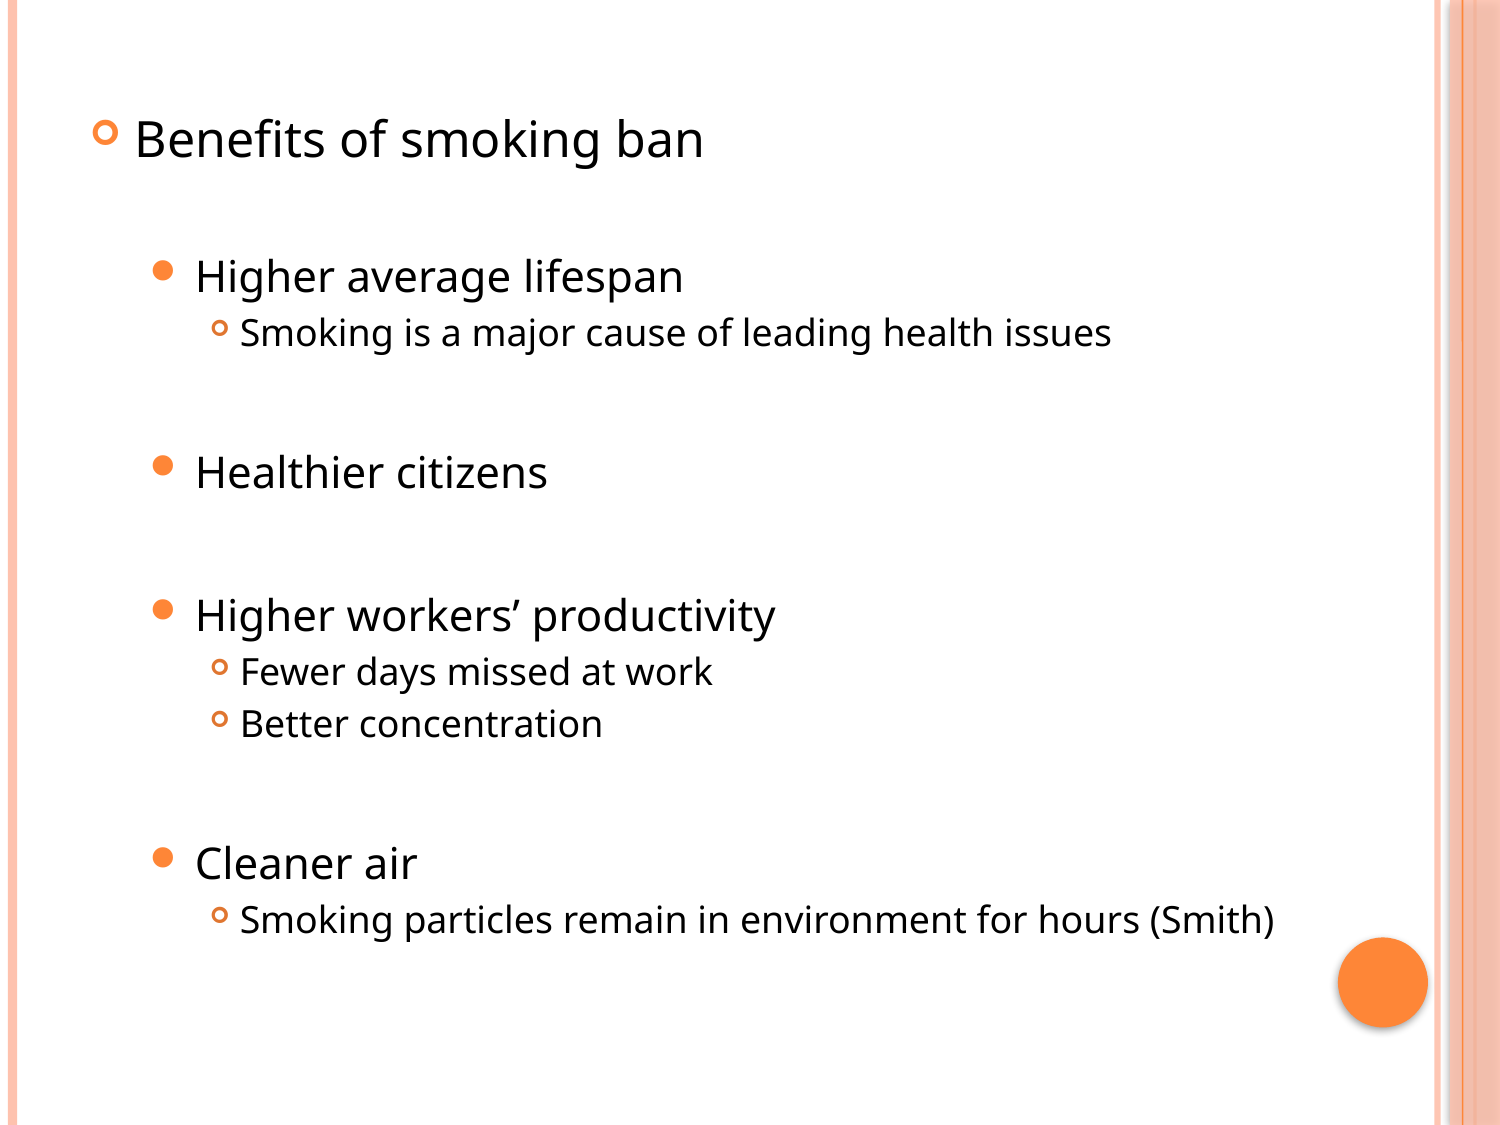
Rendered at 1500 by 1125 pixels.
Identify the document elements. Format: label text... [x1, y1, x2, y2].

list Benefits of smoking ban Higher average lifespan Smoking is a major cause of leading health issues Healthier citizens Higher workers’ productivity Fewer days missed at work Better concentration Cleaner air Smoking particles remain in environment for hours (Smith) [75, 99, 1300, 1062]
